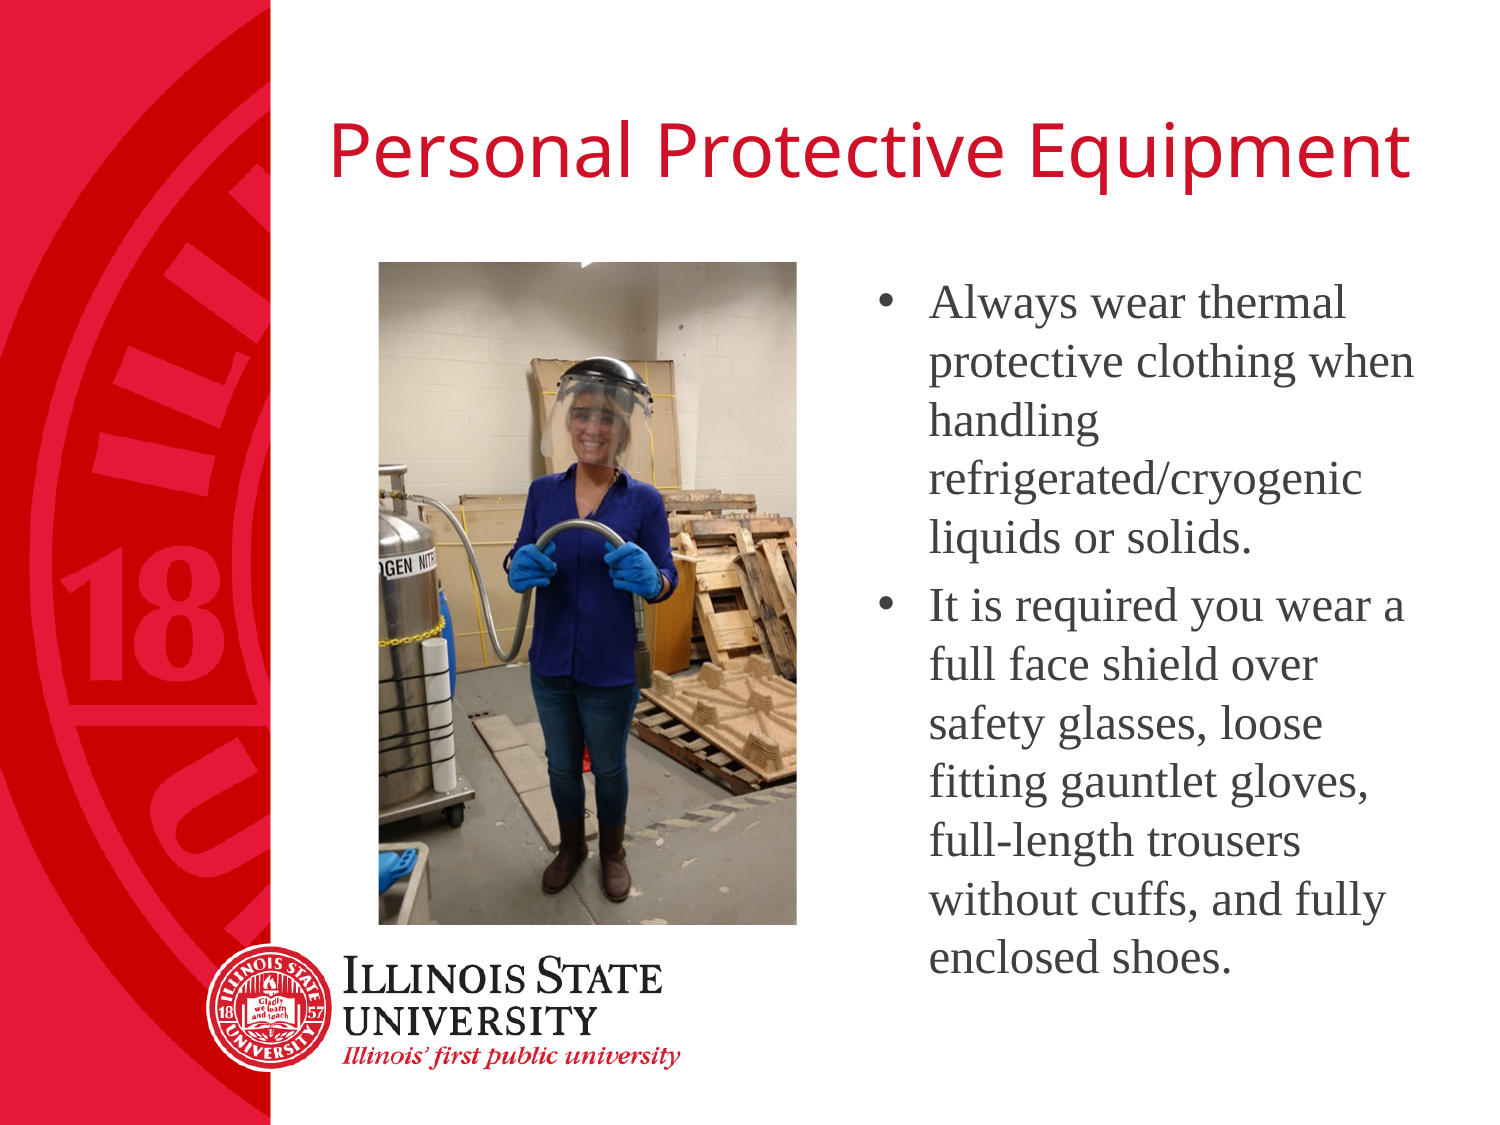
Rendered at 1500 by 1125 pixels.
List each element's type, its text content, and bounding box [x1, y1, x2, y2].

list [378, 262, 797, 926]
picture [0, 0, 1500, 1125]
list Always wear thermal protective clothing when handling refrigerated/cryogenic liquids or solids. It is required you wear a full face shield over safety glasses, loose fitting gauntlet gloves, full-length trousers without cuffs, and fully enclosed shoes. [862, 262, 1438, 1005]
title Personal Protective Equipment [312, 62, 1463, 233]
